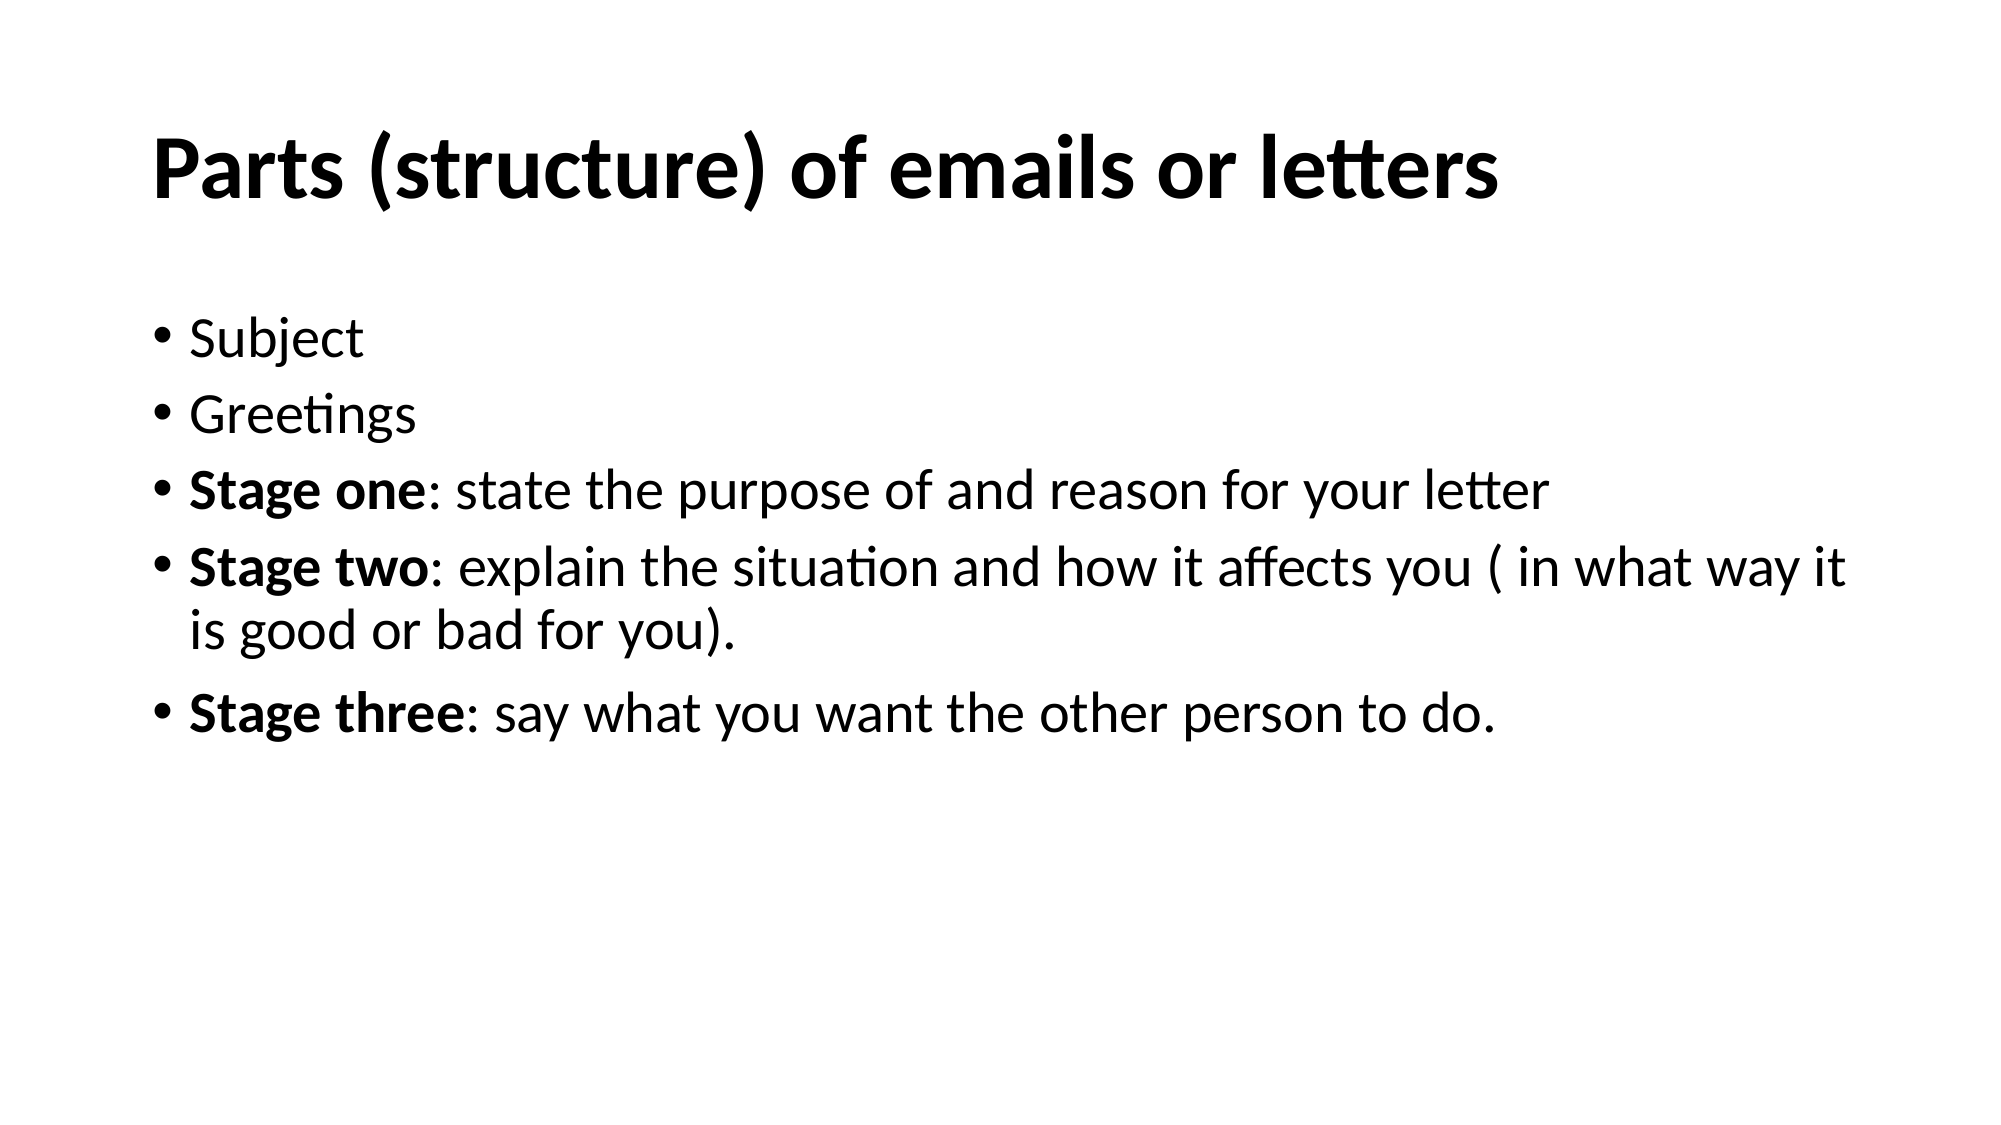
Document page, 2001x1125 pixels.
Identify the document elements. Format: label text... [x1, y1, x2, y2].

list Subject Greetings Stage one: state the purpose of and reason for your letter Stage two: explain the situation and how it affects you ( in what way it is good or bad for you). Stage three: say what you want the other person to do. [137, 299, 1863, 1014]
title Parts (structure) of emails or letters [137, 59, 1863, 278]
